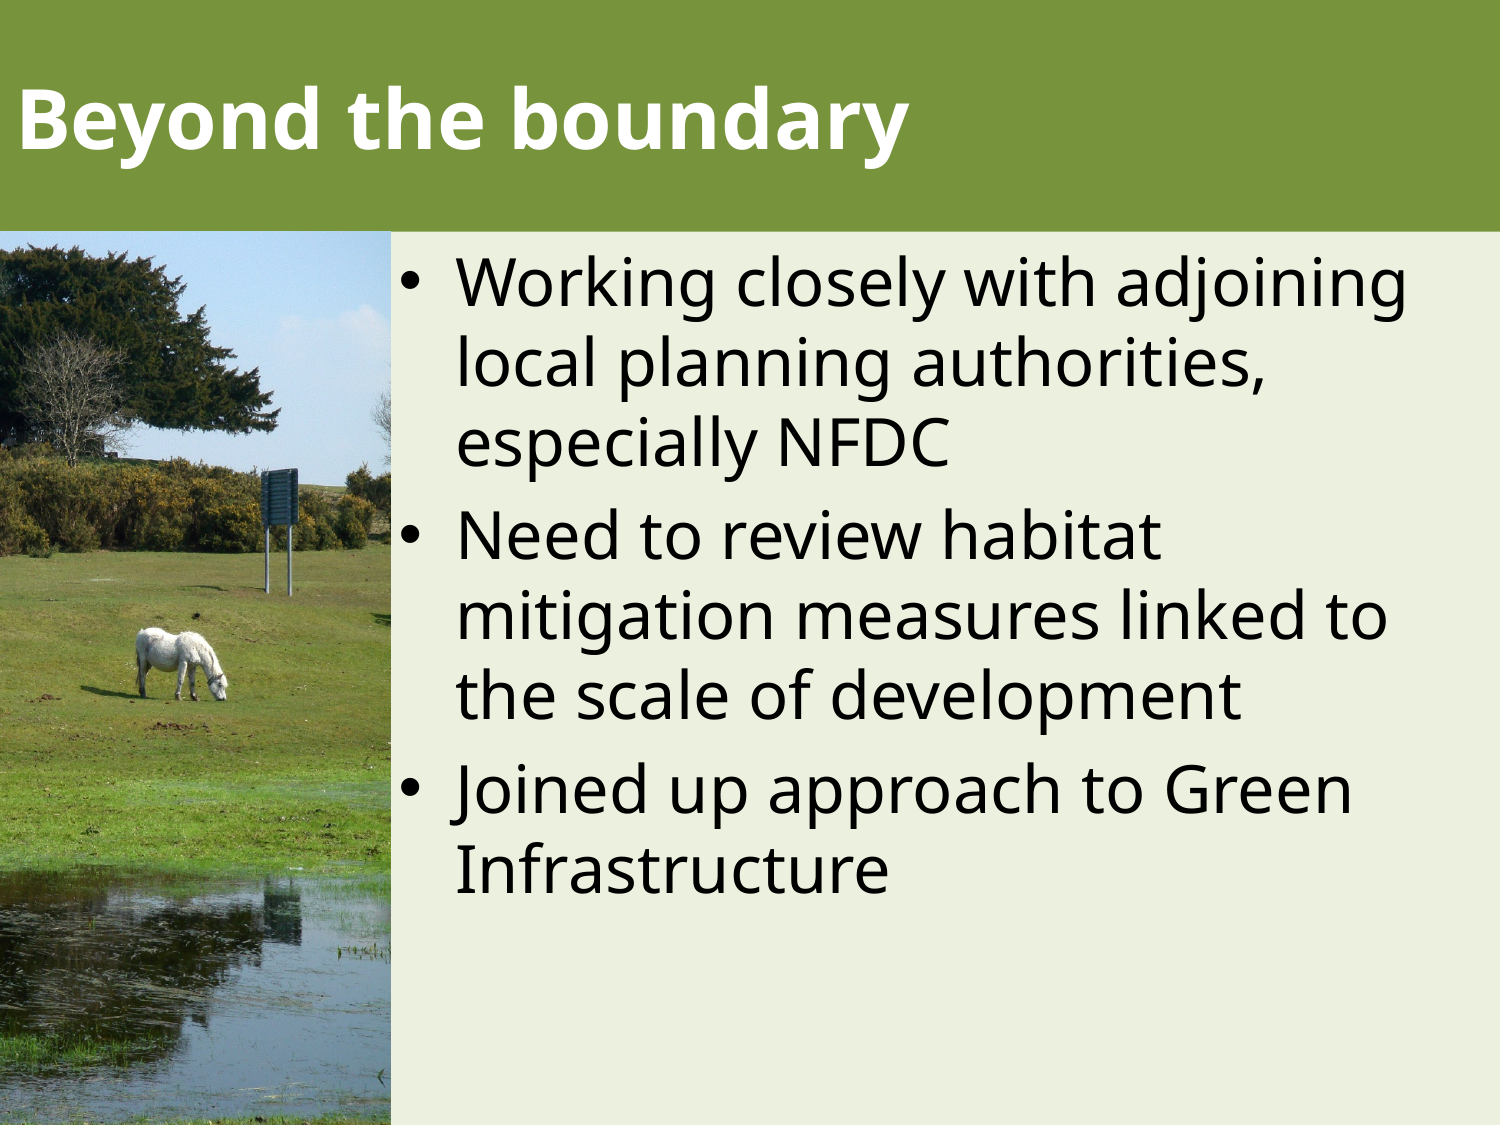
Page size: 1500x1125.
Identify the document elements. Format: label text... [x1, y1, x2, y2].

title Beyond the boundary [0, 0, 1500, 231]
picture [0, 231, 391, 1125]
list Working closely with adjoining local planning authorities, especially NFDC Need to review habitat mitigation measures linked to the scale of development Joined up approach to Green Infrastructure [391, 231, 1500, 1125]
